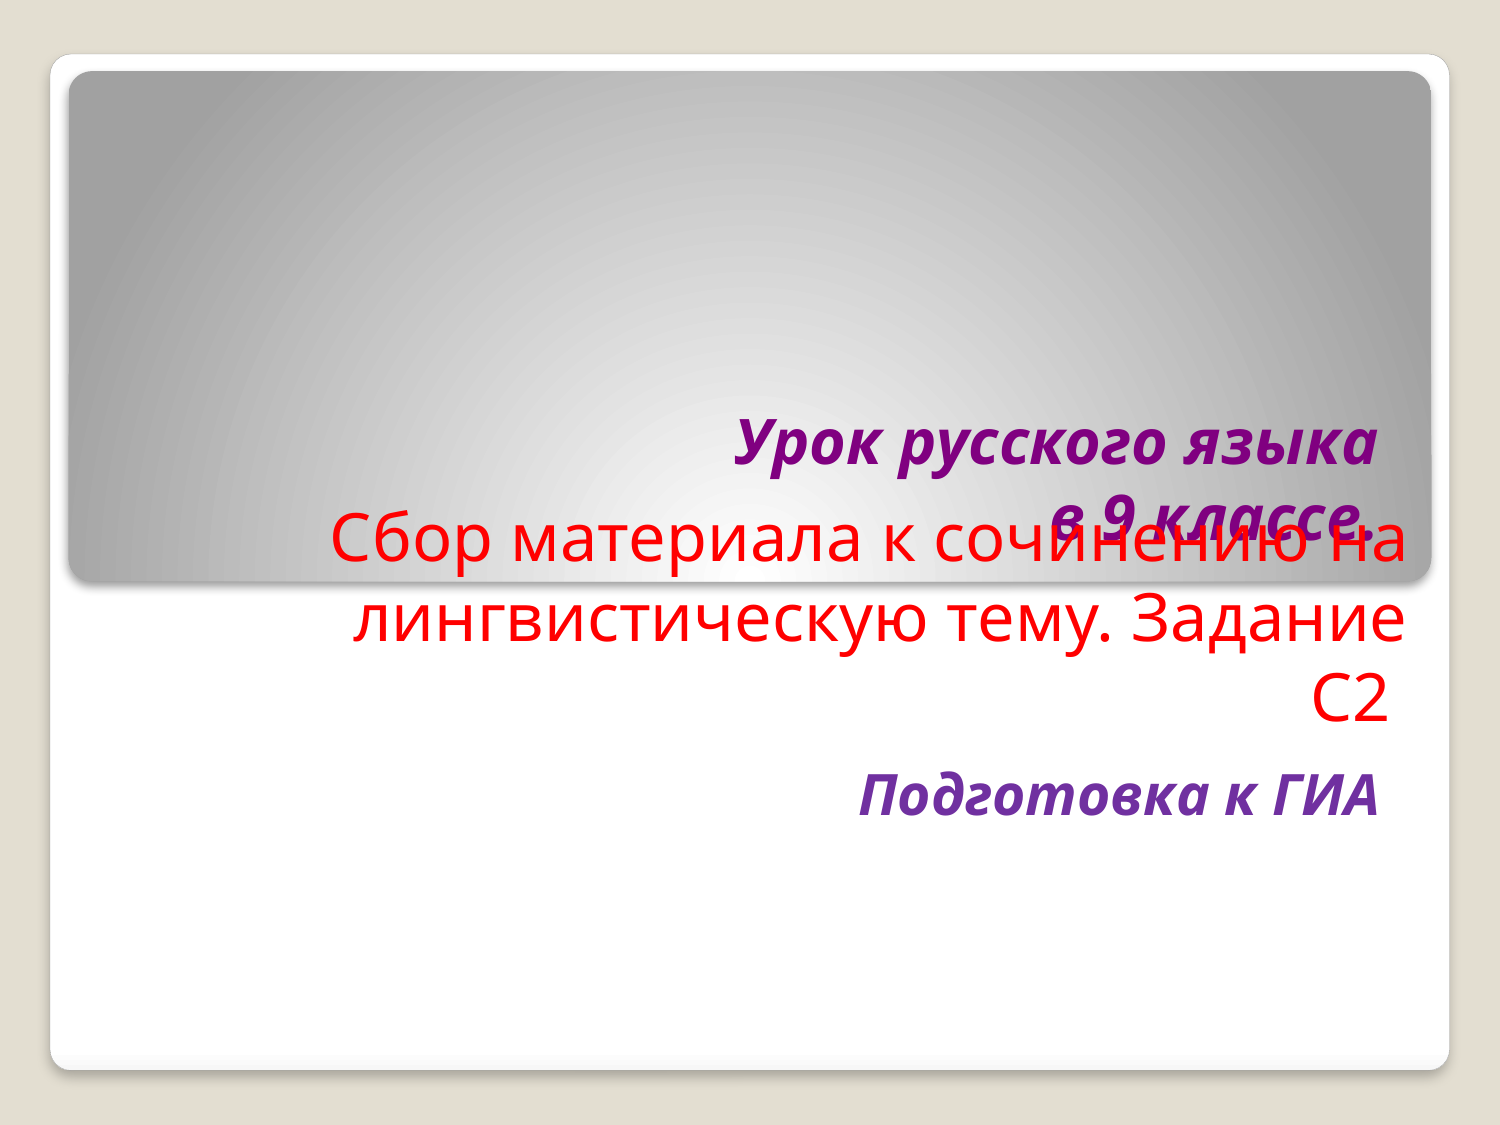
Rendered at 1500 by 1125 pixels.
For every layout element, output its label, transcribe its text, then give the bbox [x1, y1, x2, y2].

title Урок русского языка в 9 классе. Подготовка к ГИА [112, 113, 1388, 835]
subtitle Cбор материала к сочинению на лингвистическую тему. Задание С2 [230, 444, 1424, 1047]
